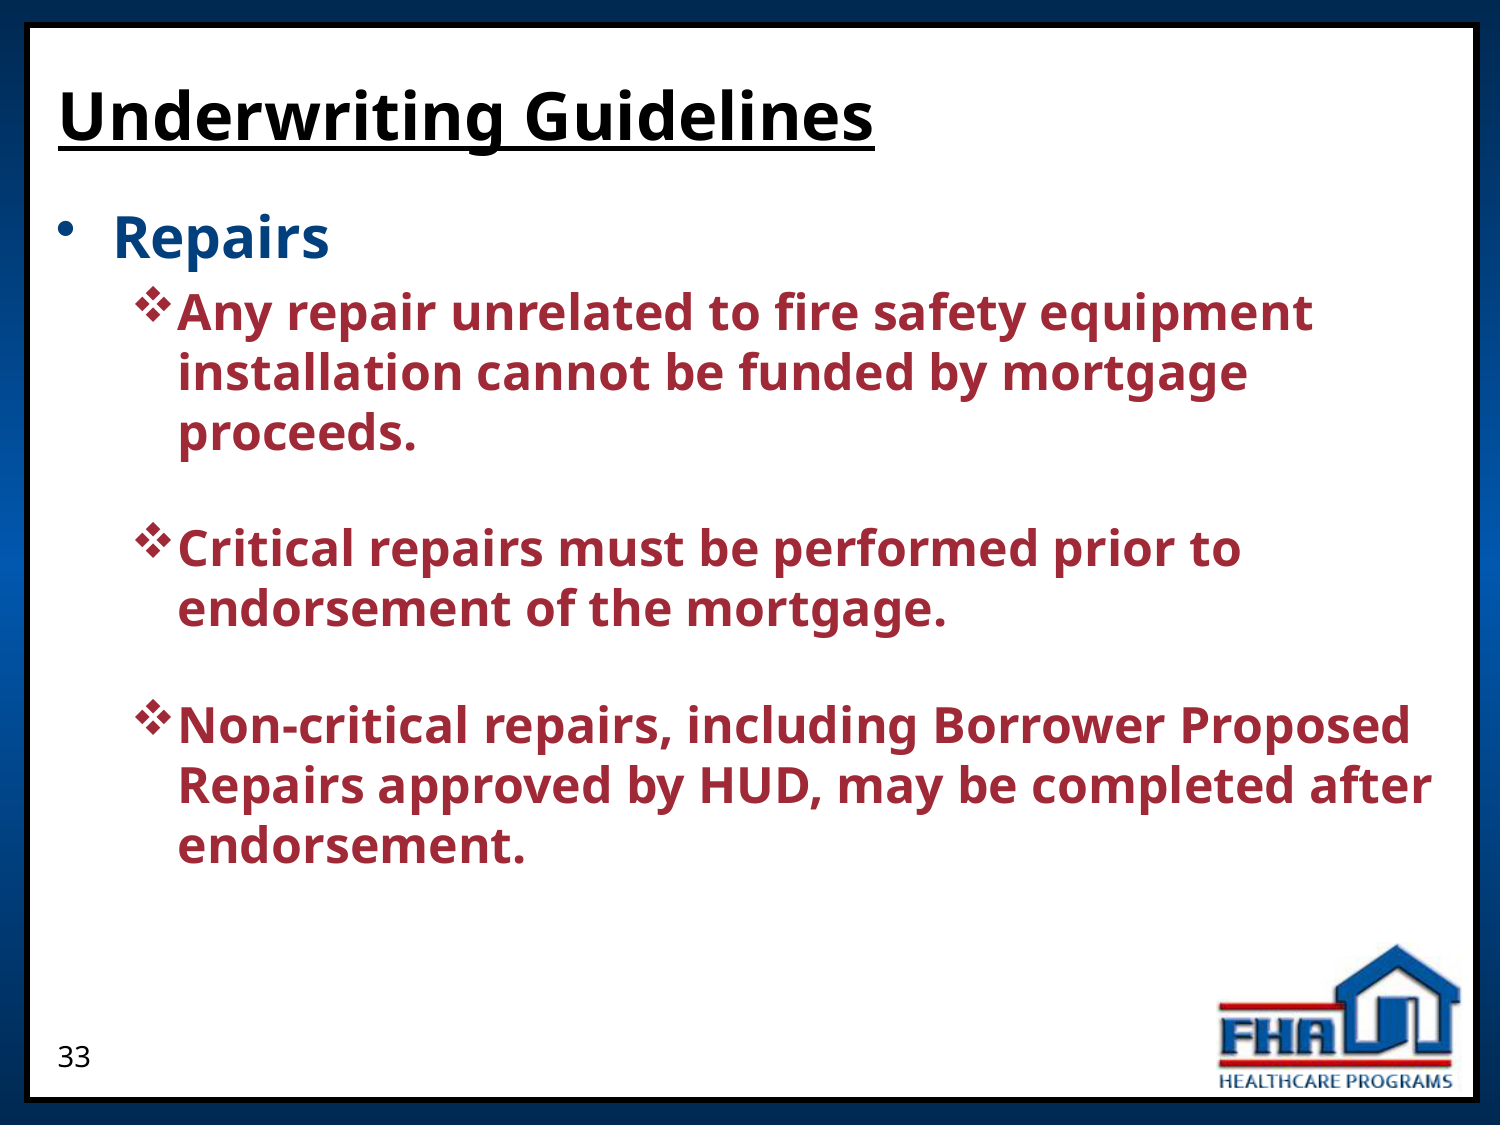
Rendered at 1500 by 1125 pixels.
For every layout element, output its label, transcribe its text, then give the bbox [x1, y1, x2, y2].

list Repairs Any repair unrelated to fire safety equipment installation cannot be funded by mortgage proceeds. Critical repairs must be performed prior to endorsement of the mortgage. Non-critical repairs, including Borrower Proposed Repairs approved by HUD, may be completed after endorsement. [40, 192, 1464, 967]
picture [1216, 967, 1463, 1092]
title Underwriting Guidelines [42, 34, 1467, 194]
